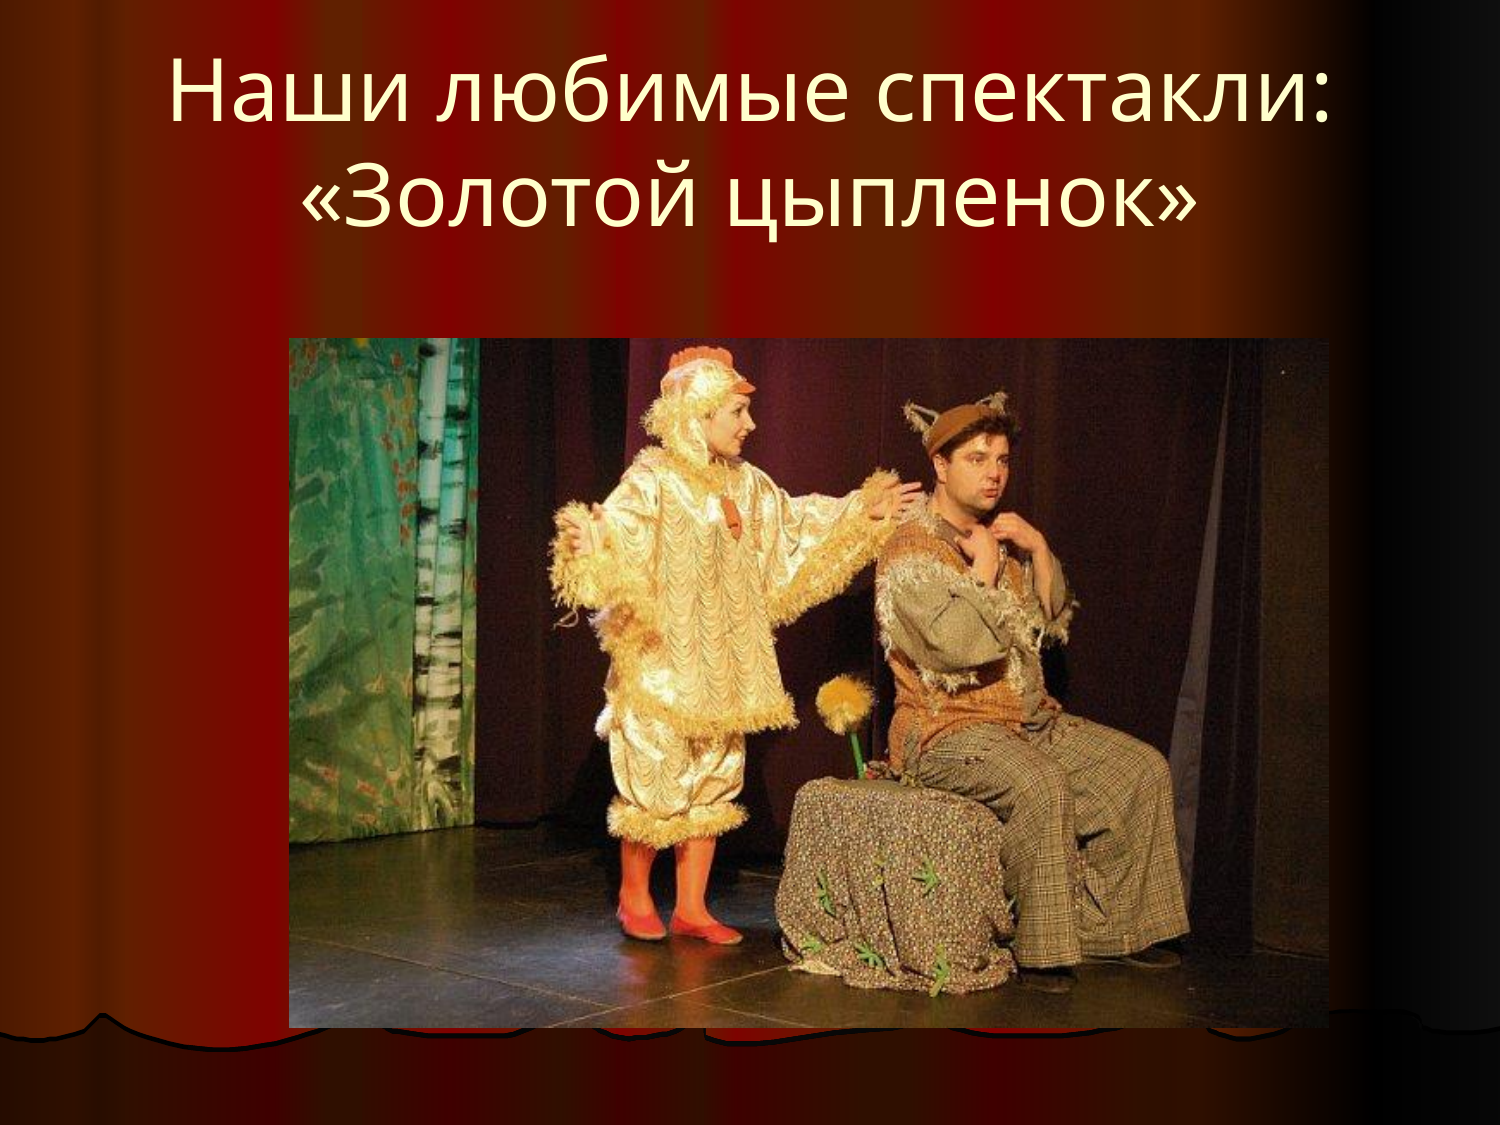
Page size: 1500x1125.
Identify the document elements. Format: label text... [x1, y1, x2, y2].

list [289, 337, 1329, 1029]
title Наши любимые спектакли: «Золотой цыпленок» [74, 45, 1426, 233]
